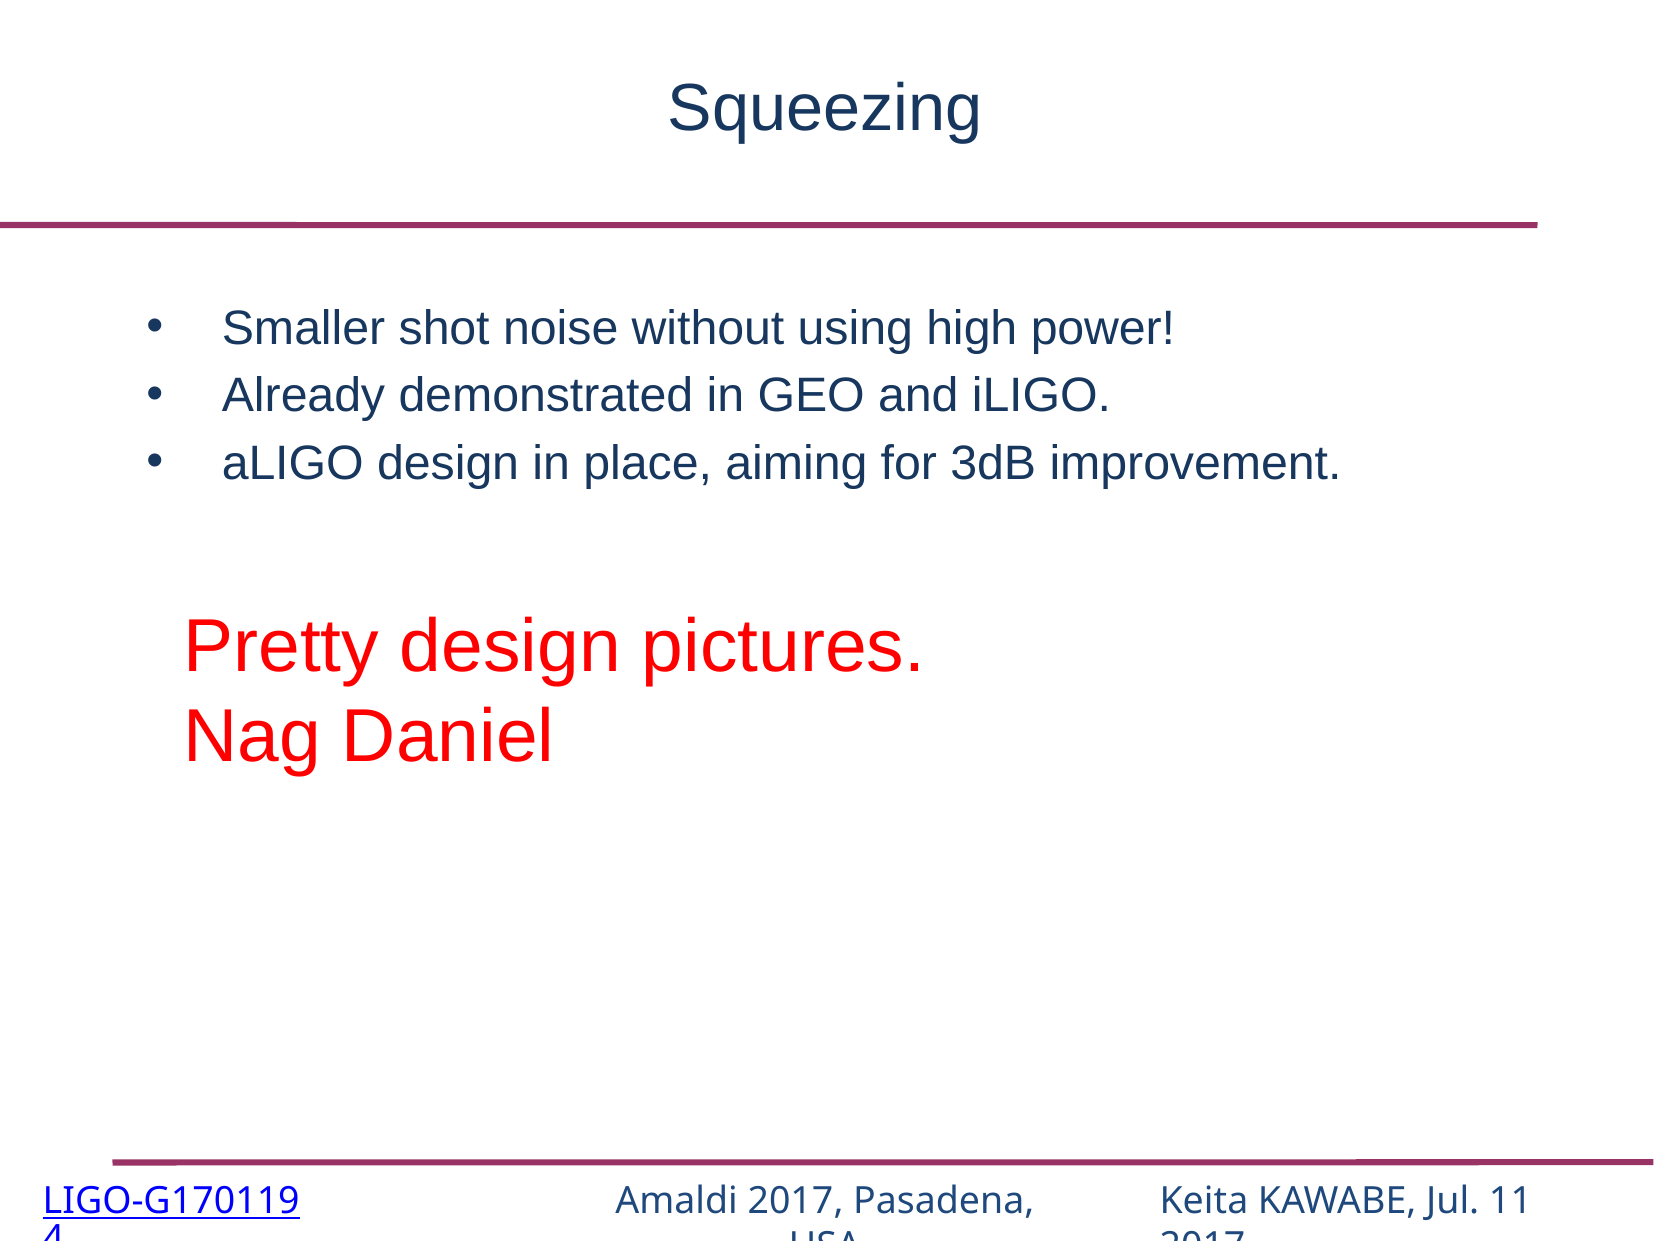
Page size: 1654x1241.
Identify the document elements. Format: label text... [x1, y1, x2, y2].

title Squeezing [187, 0, 1463, 207]
list Smaller shot noise without using high power! Already demonstrated in GEO and iLIGO. aLIGO design in place, aiming for 3dB improvement. [131, 288, 1519, 501]
text_box Pretty design pictures. Nag Daniel [168, 589, 994, 784]
